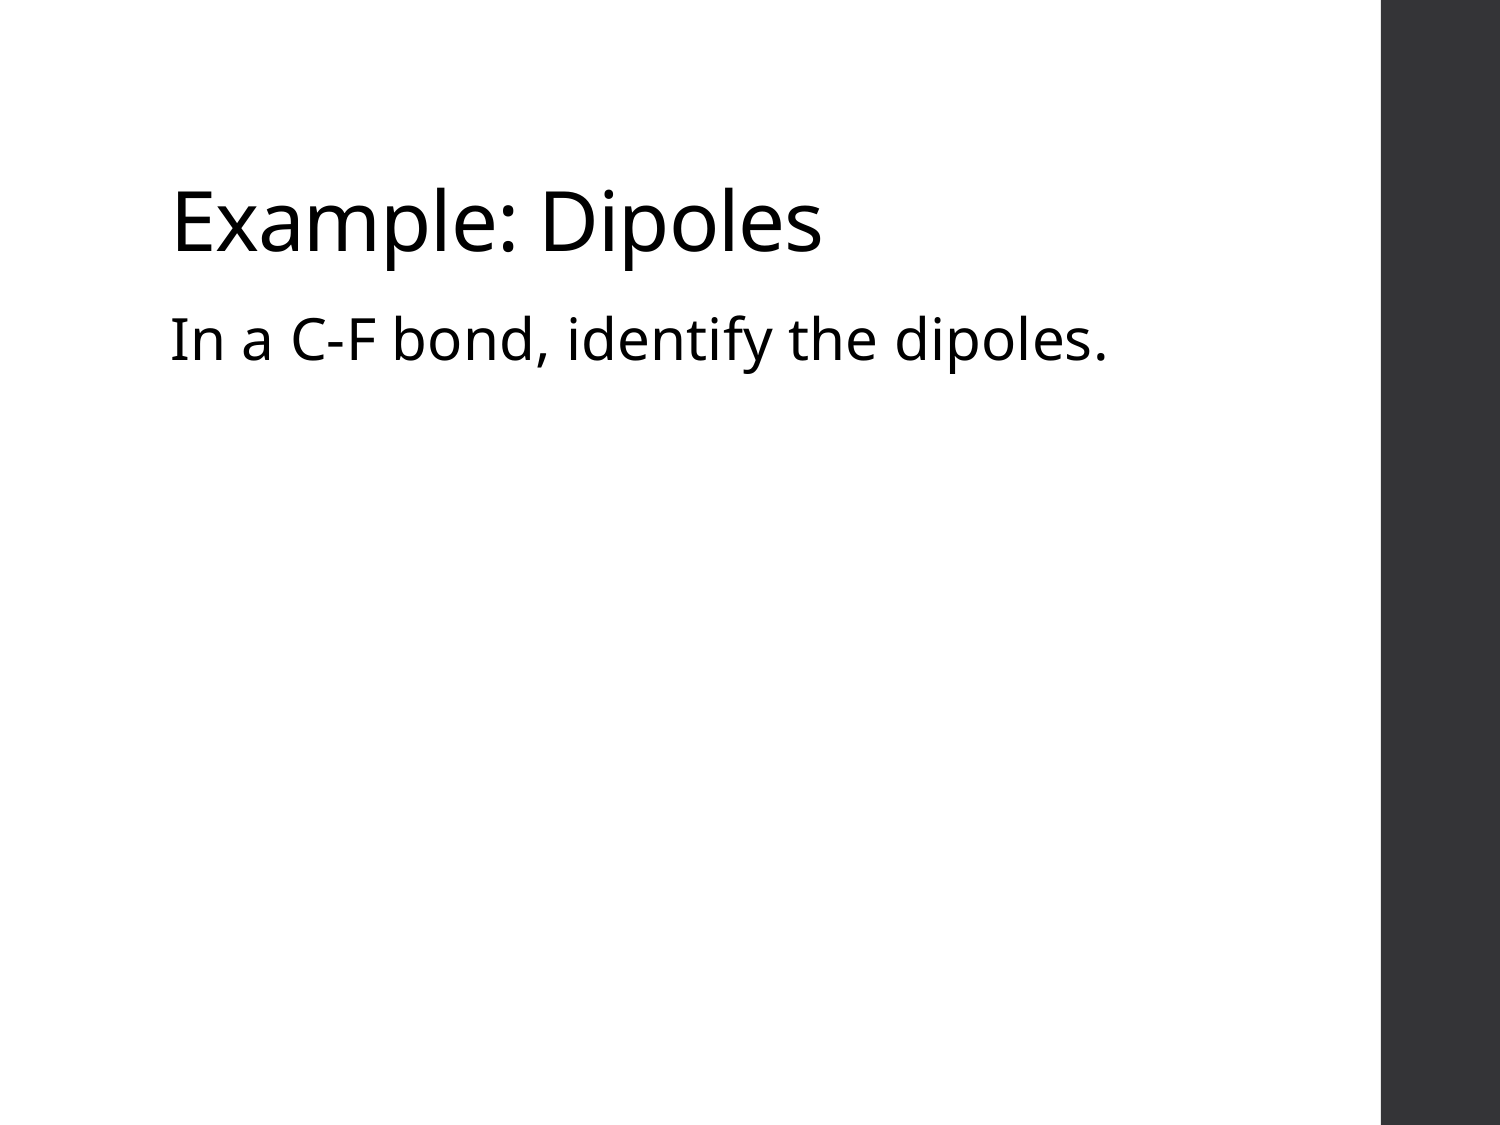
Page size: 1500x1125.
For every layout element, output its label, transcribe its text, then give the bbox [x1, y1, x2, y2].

title Example: Dipoles [155, 60, 1348, 278]
list In a C-F bond, identify the dipoles. [155, 299, 1348, 1014]
